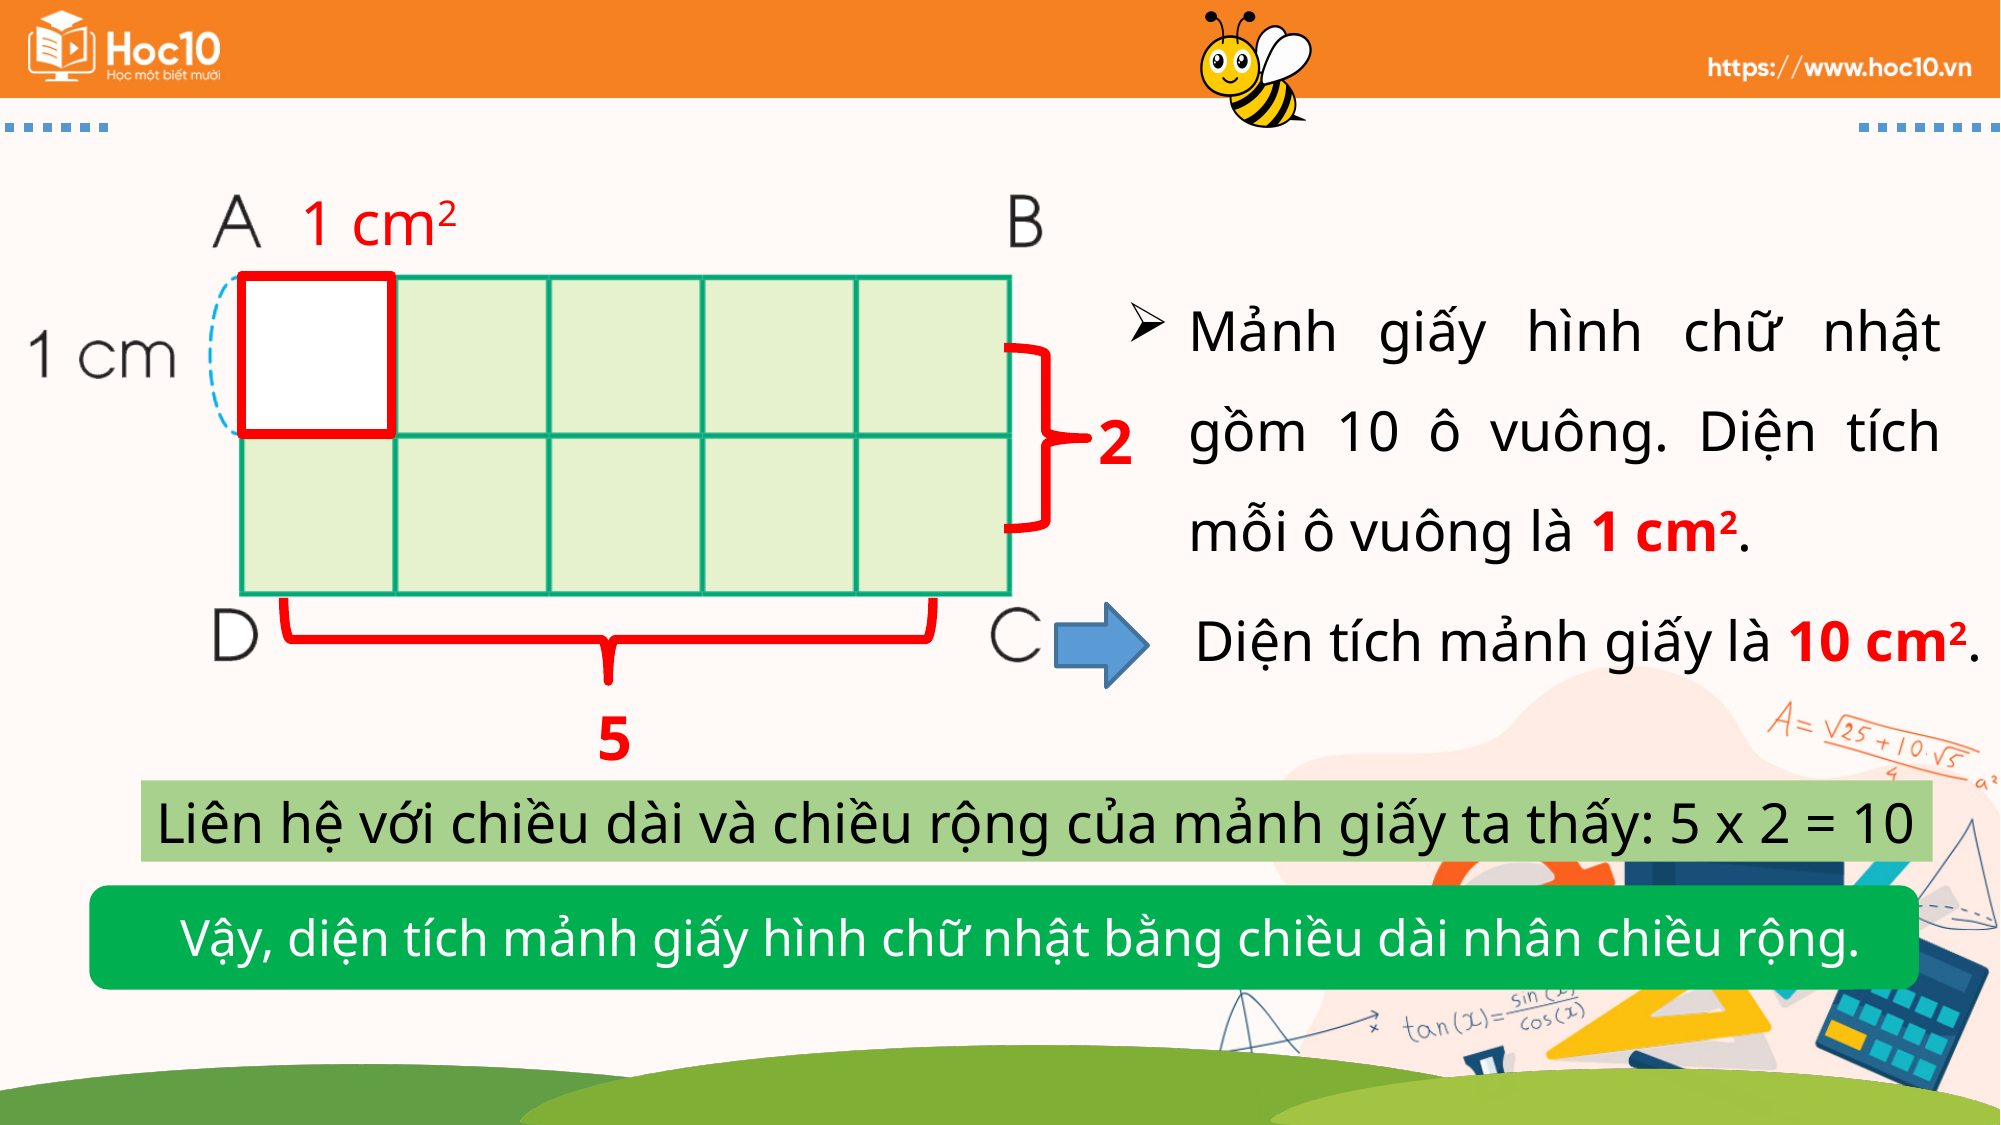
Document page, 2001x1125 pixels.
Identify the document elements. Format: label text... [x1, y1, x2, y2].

text_box Vậy, diện tích mảnh giấy hình chữ nhật bằng chiều dài nhân chiều rộng. [165, 898, 1878, 974]
text_box Mảnh giấy hình chữ nhật gồm 10 ô vuông. Diện tích mỗi ô vuông là 1 cm2. [1111, 255, 1958, 571]
text_box 2 [1088, 395, 1149, 484]
text_box Liên hệ với chiều dài và chiều rộng của mảnh giấy ta thấy: 5 x 2 = 10 [141, 780, 1933, 862]
text_box [89, 885, 1919, 990]
text_box Diện tích mảnh giấy là 10 cm2. [1179, 598, 1998, 681]
text_box [1088, 601, 1150, 689]
picture [0, 0, 2001, 1125]
text_box 5 [582, 733, 648, 780]
